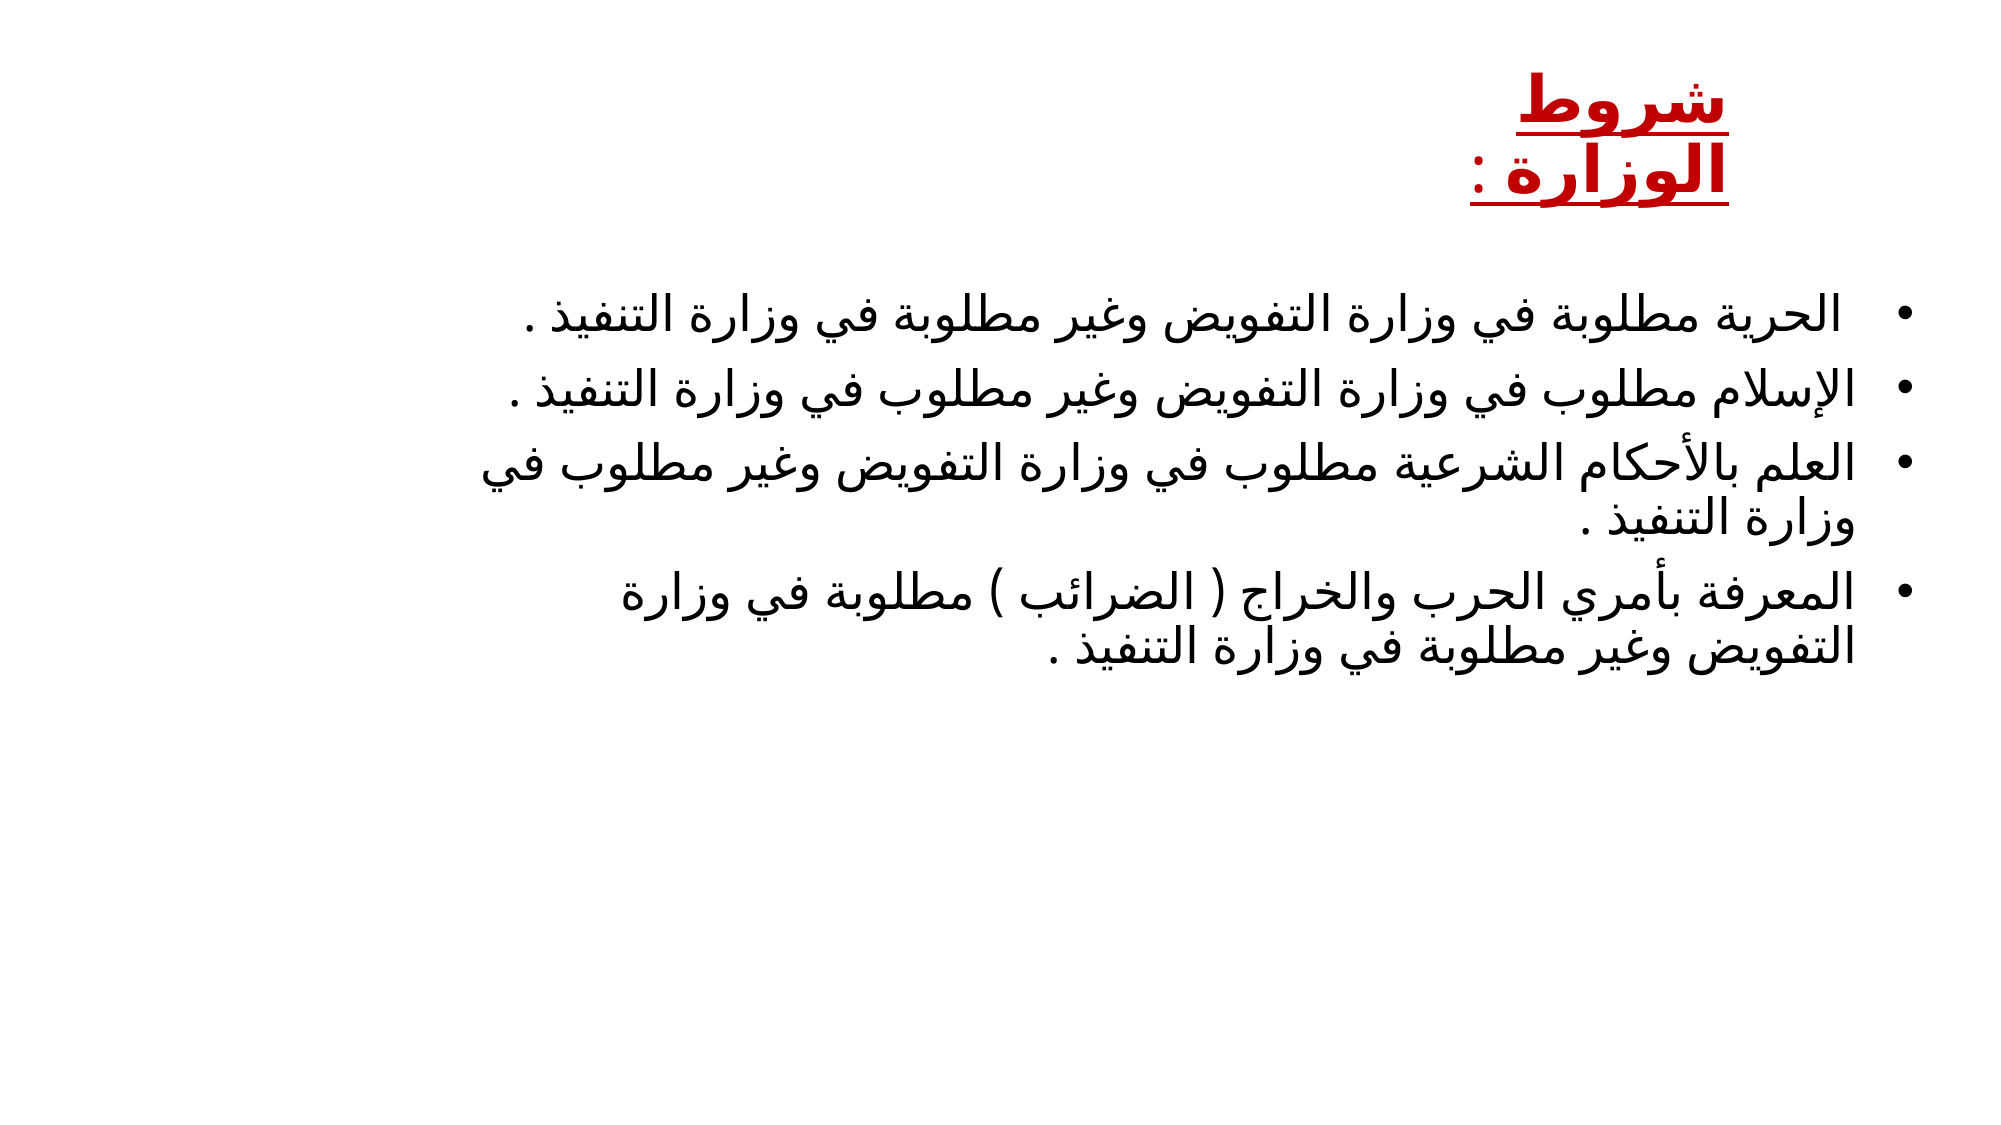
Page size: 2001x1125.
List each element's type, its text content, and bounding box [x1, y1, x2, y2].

title شروط الوزارة : [1272, 59, 1744, 215]
subtitle الحرية مطلوبة في وزارة التفويض وغير مطلوبة في وزارة التنفيذ . الإسلام مطلوب في وزارة التفويض وغير مطلوب في وزارة التنفيذ . العلم بالأحكام الشرعية مطلوب في وزارة التفويض وغير مطلوب في وزارة التنفيذ . المعرفة بأمري الحرب والخراج ( الضرائب ) مطلوبة في وزارة التفويض وغير مطلوبة في وزارة التنفيذ . [464, 280, 1930, 786]
